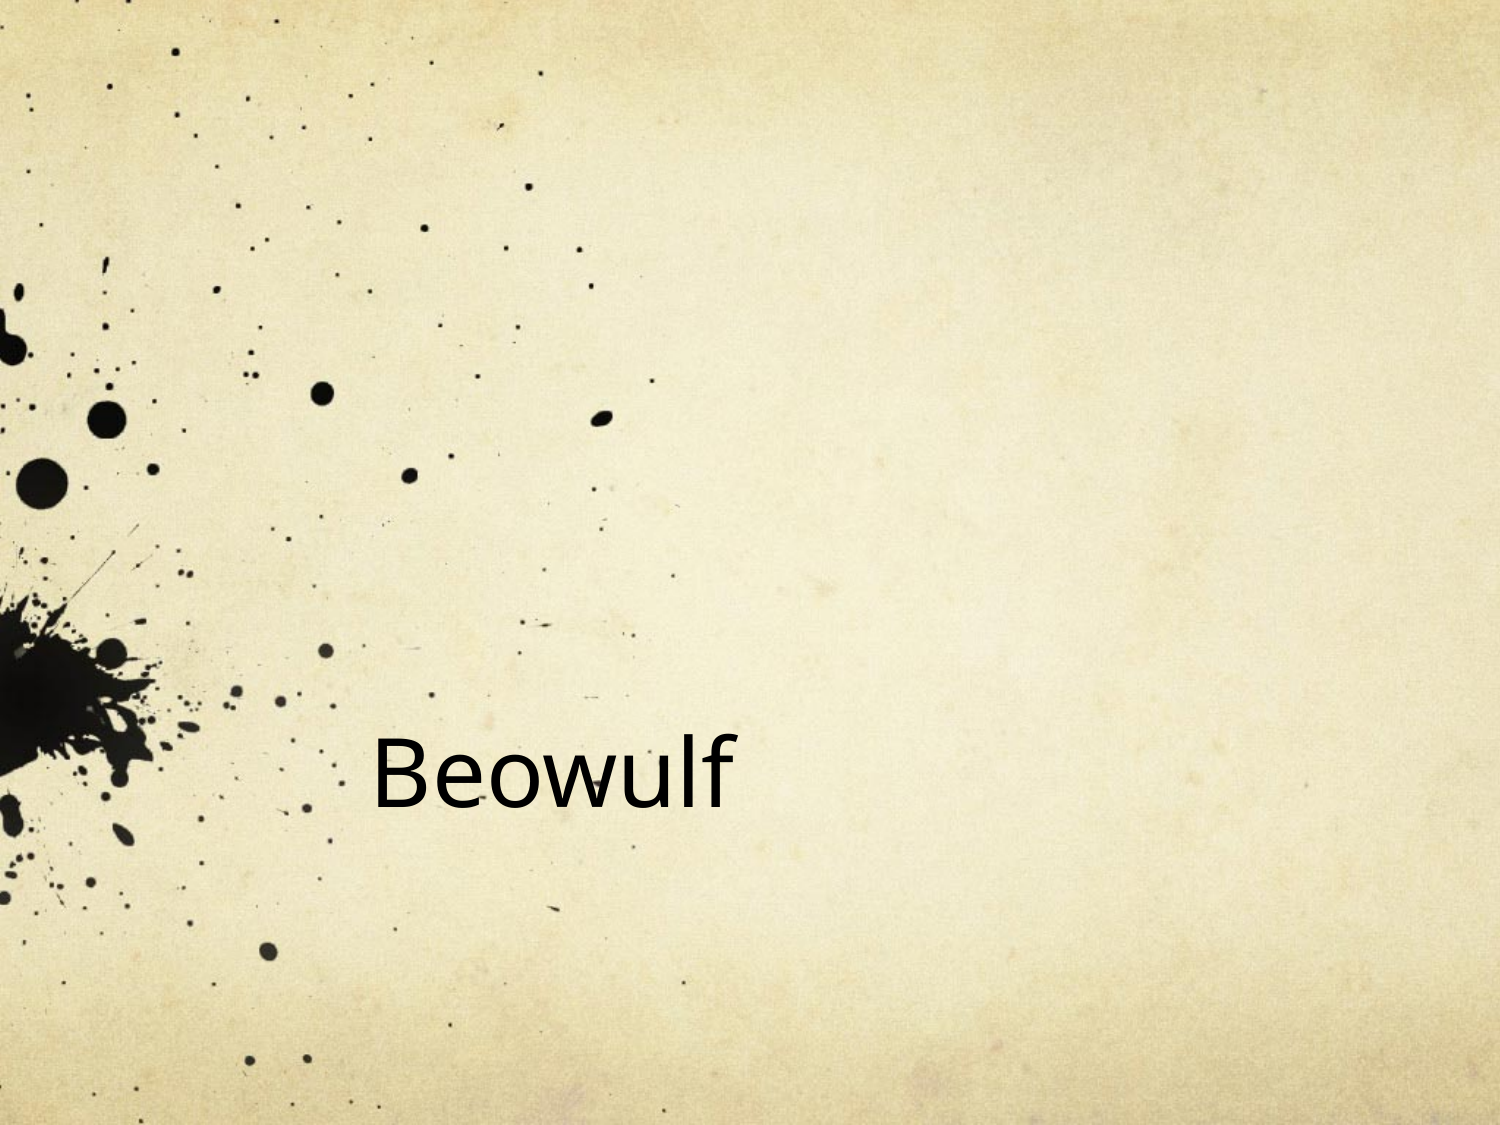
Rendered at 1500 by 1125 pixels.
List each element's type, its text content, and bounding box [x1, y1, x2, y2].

picture [0, 0, 1500, 1125]
title Beowulf [362, 512, 1425, 827]
